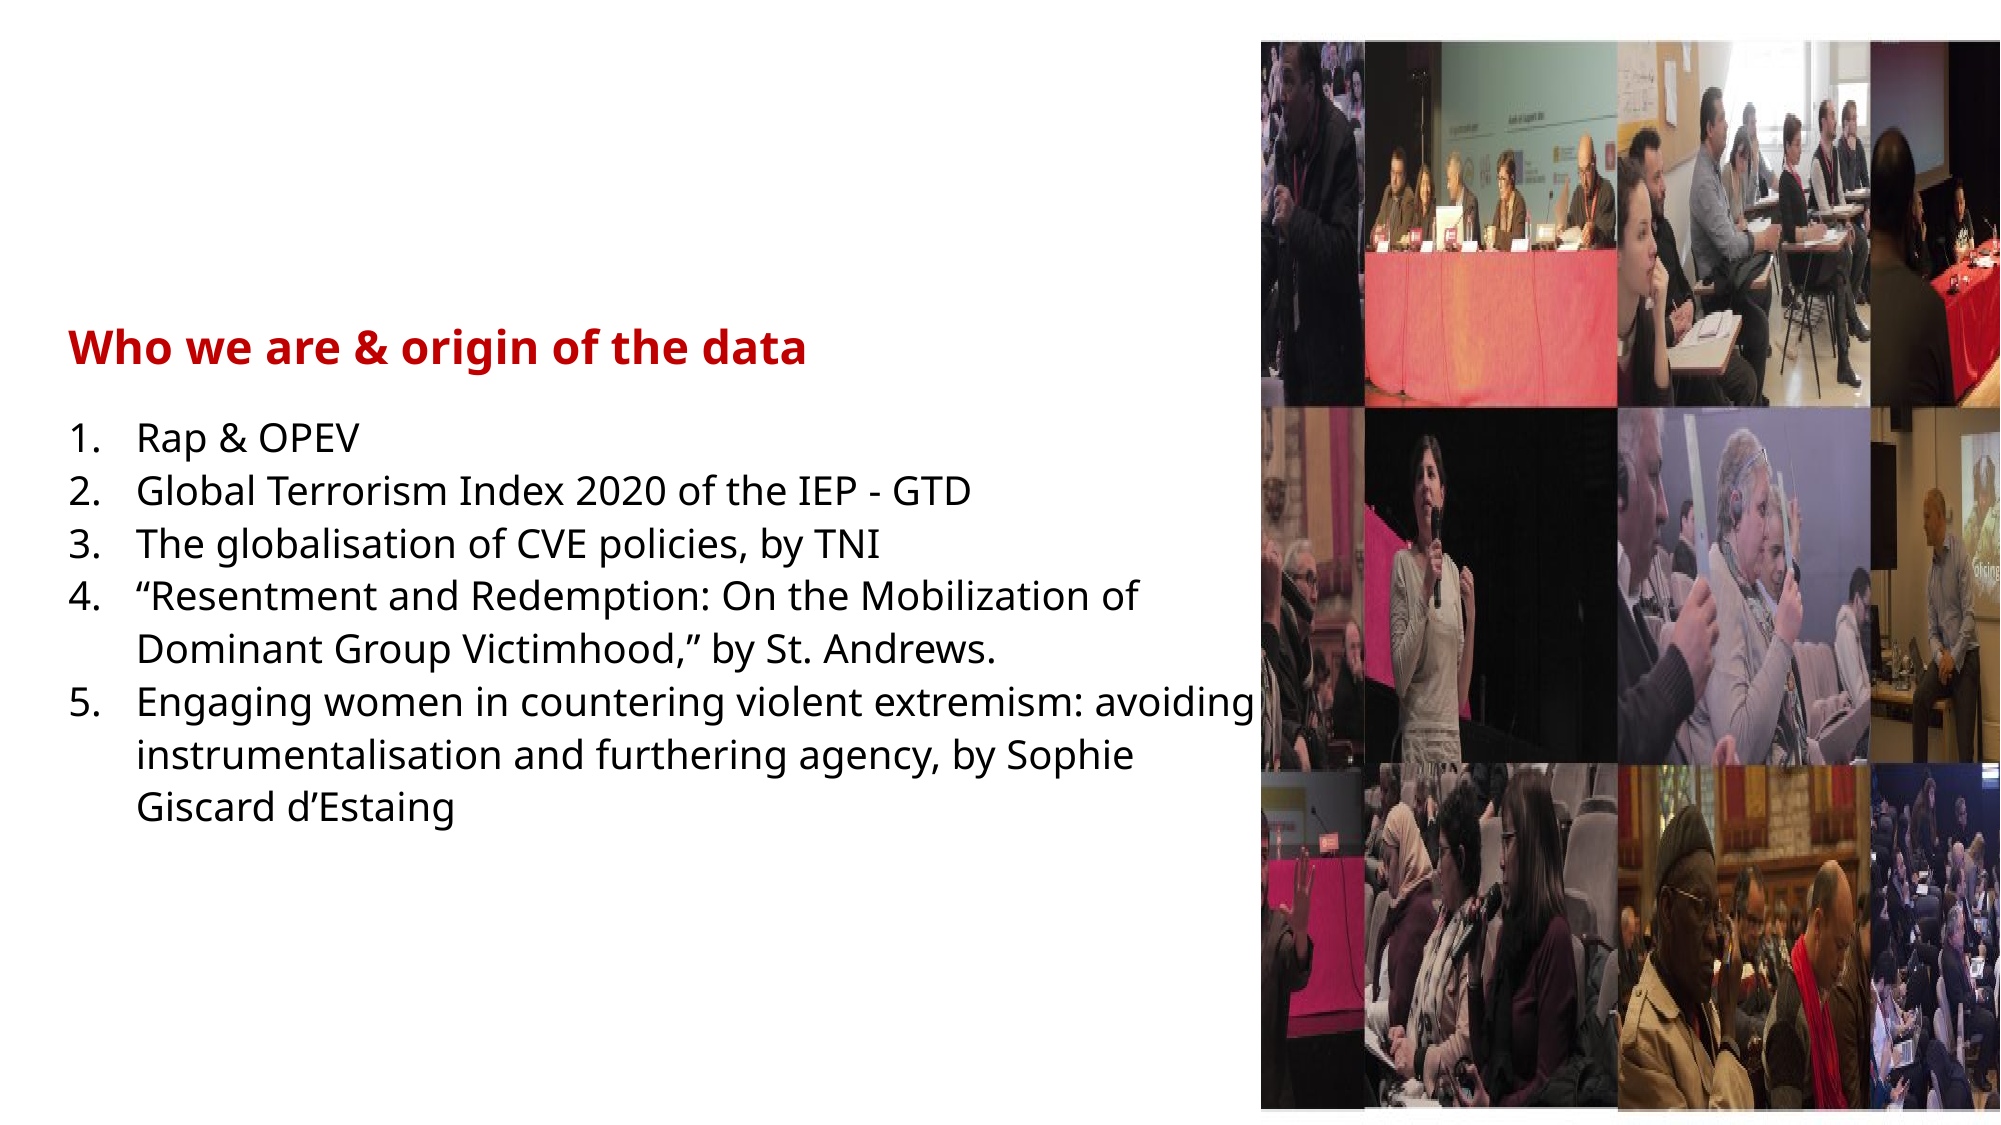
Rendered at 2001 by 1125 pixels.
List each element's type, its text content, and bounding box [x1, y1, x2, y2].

list Who we are & origin of the data Rap & OPEV Global Terrorism Index 2020 of the IEP - GTD The globalisation of CVE policies, by TNI “Resentment and Redemption: On the Mobilization of Dominant Group Victimhood,” by St. Andrews. Engaging women in countering violent extremism: avoiding instrumentalisation and furthering agency, by Sophie Giscard d’Estaing [53, 316, 1255, 885]
picture [1261, 0, 2000, 1125]
